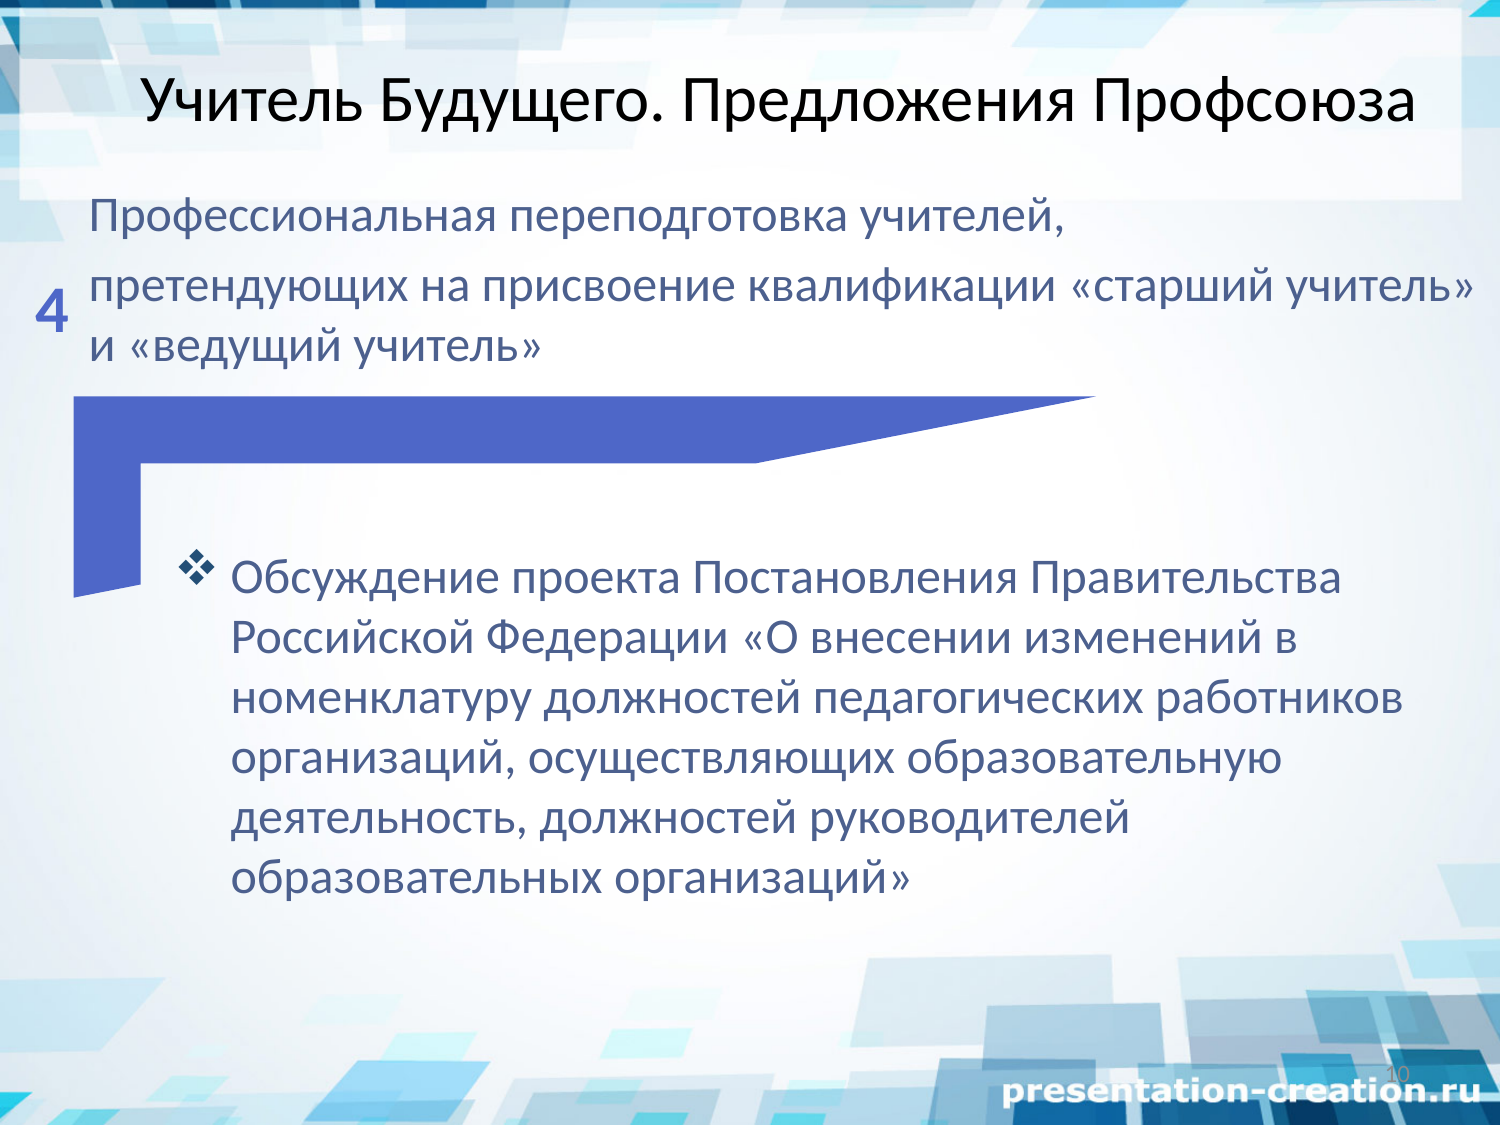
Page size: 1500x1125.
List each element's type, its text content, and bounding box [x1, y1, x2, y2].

list Профессиональная переподготовка учителей, претендующих на присвоение квалификации «старший учитель» и «ведущий учитель» [73, 285, 1500, 380]
title Учитель Будущего. Предложения Профсоюза [100, 43, 1459, 147]
list Обсуждение проекта Постановления Правительства Российской Федерации «О внесении изменений в номенклатуру должностей педагогических работников организаций, осуществляющих образовательную деятельность, должностей руководителей образовательных организаций» [159, 751, 1434, 981]
slide_number 10 [1074, 1042, 1425, 1103]
text_box 4 [20, 258, 127, 353]
picture [0, 0, 1500, 1125]
text_box [71, 394, 1099, 600]
